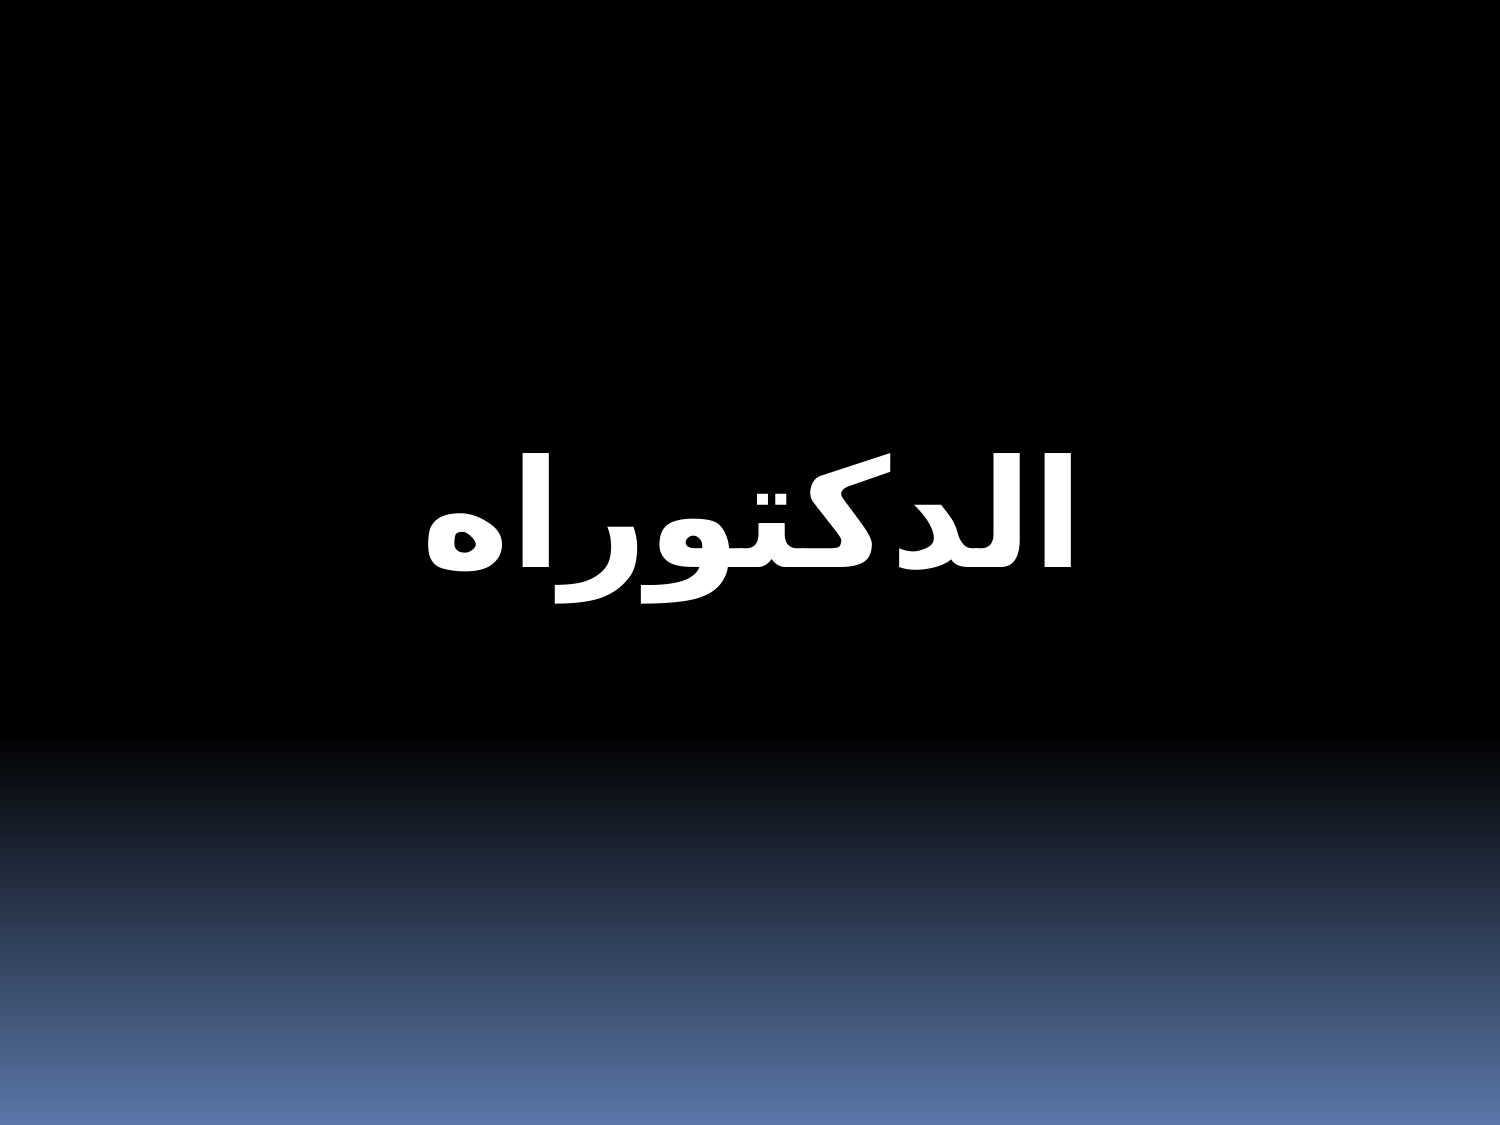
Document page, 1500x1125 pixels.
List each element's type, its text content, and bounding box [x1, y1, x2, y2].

text_box الدكتوراه [316, 410, 1191, 605]
